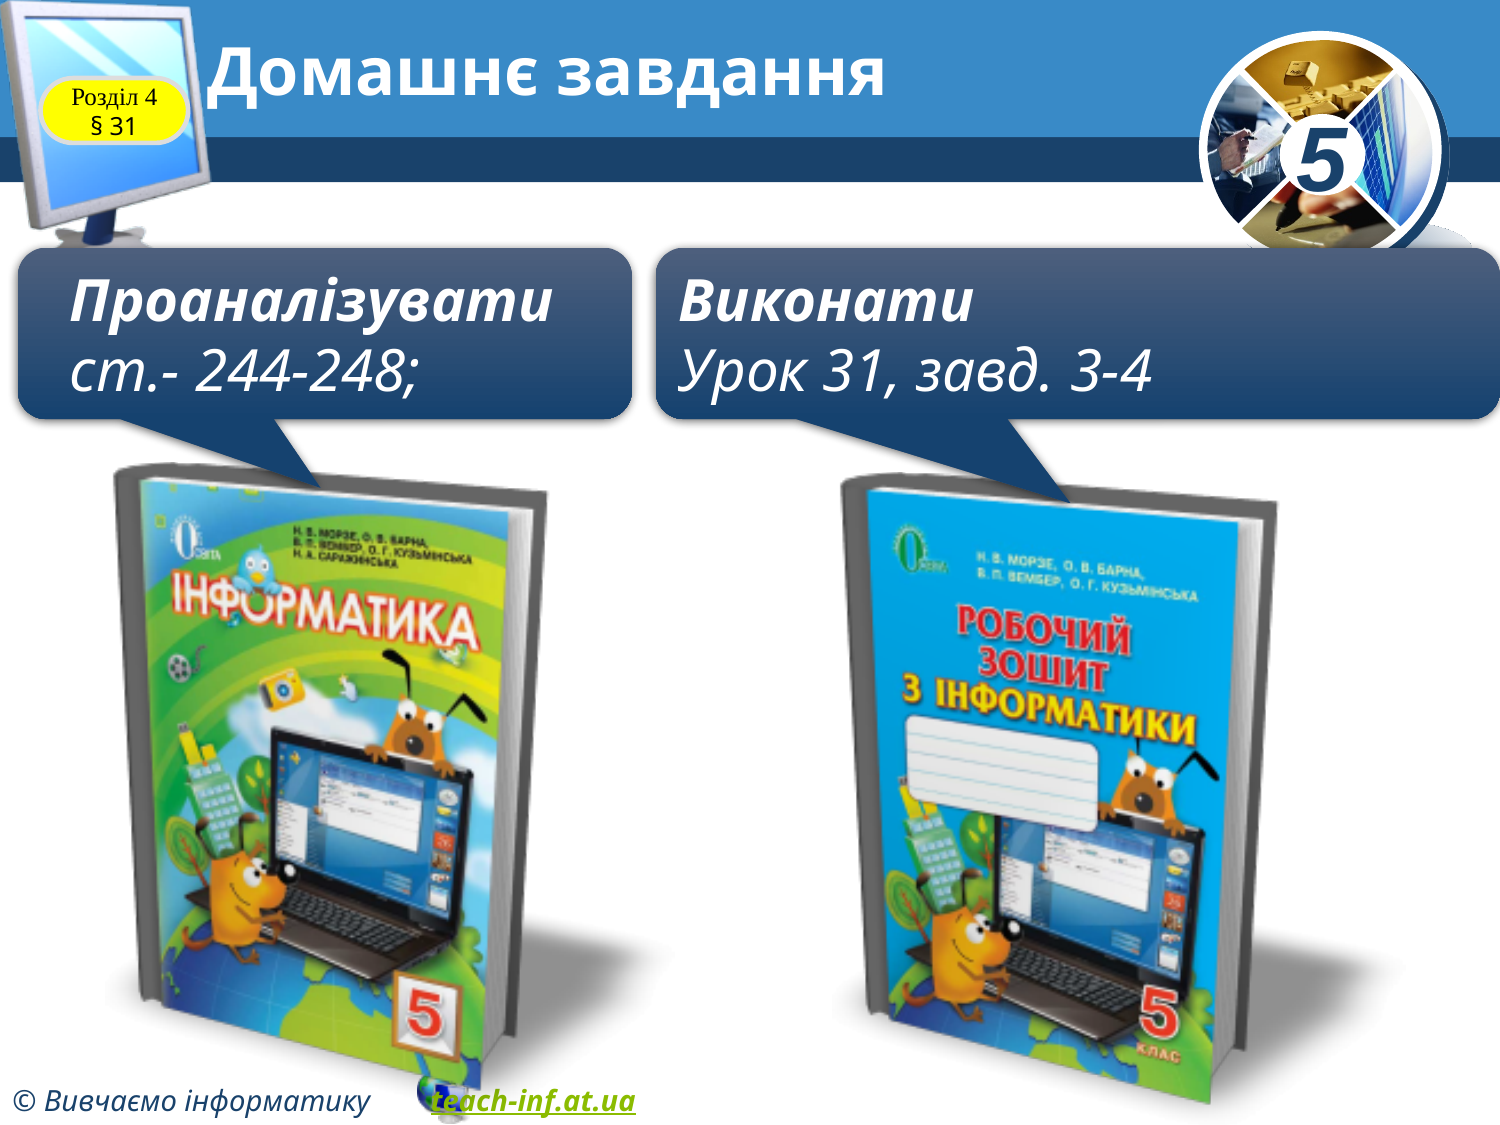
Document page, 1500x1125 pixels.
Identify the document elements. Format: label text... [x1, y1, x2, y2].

picture [832, 472, 1406, 1125]
picture [1336, 115, 1349, 119]
picture [105, 462, 675, 1124]
title Домашнє завдання [212, 22, 1405, 115]
picture [1242, 181, 1396, 247]
text_box Виконати Урок 31, завд. 3-4 [655, 247, 1500, 472]
text_box Проаналізувати ст.- 244-248; [17, 247, 632, 462]
picture [1207, 115, 1292, 224]
picture [1288, 115, 1309, 122]
picture [1349, 82, 1433, 227]
picture [0, 0, 212, 296]
